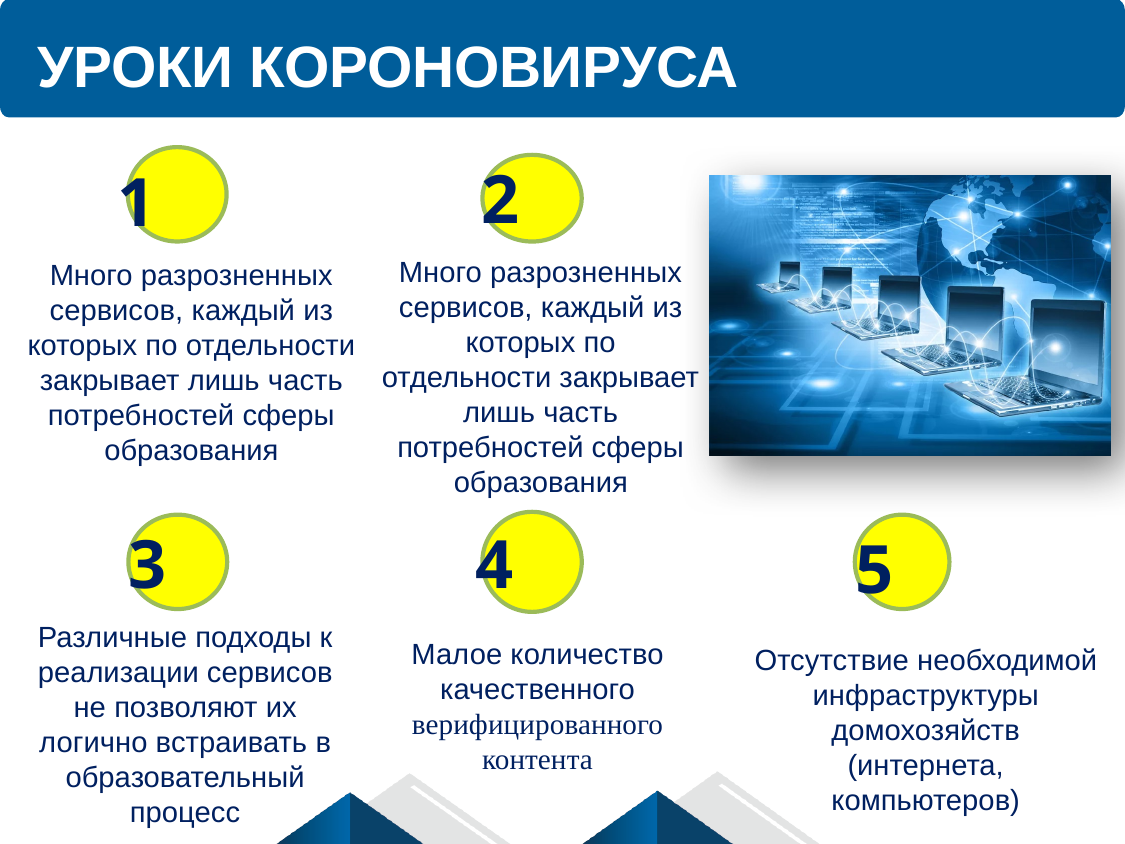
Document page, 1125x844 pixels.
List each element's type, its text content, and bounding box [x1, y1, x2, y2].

text_box 3 Различные подходы к реализации сервисов не позволяют их логично встраивать в образовательный процесс [24, 519, 346, 760]
picture [29, 756, 843, 844]
text_box 5 Отсутствие необходимой инфраструктуры домохозяйств (интернета, компьютеров) [751, 525, 1101, 816]
text_box 4 Малое количество качественного верифицированного контента [371, 519, 704, 755]
text_box [0, 0, 1125, 118]
text_box [143, 145, 211, 157]
text_box [152, 512, 204, 519]
text_box 1 Много разрозненных сервисов, каждый из которых по отдельности закрывает лишь часть потребностей сферы образования [13, 157, 370, 498]
text_box [869, 512, 935, 525]
text_box 2 Много разрозненных сервисов, каждый из которых по отдельности закрывает лишь часть потребностей сферы образования [377, 154, 704, 519]
text_box УРОКИ КОРОНОВИРУСА [37, 26, 1112, 99]
picture [709, 175, 1111, 457]
